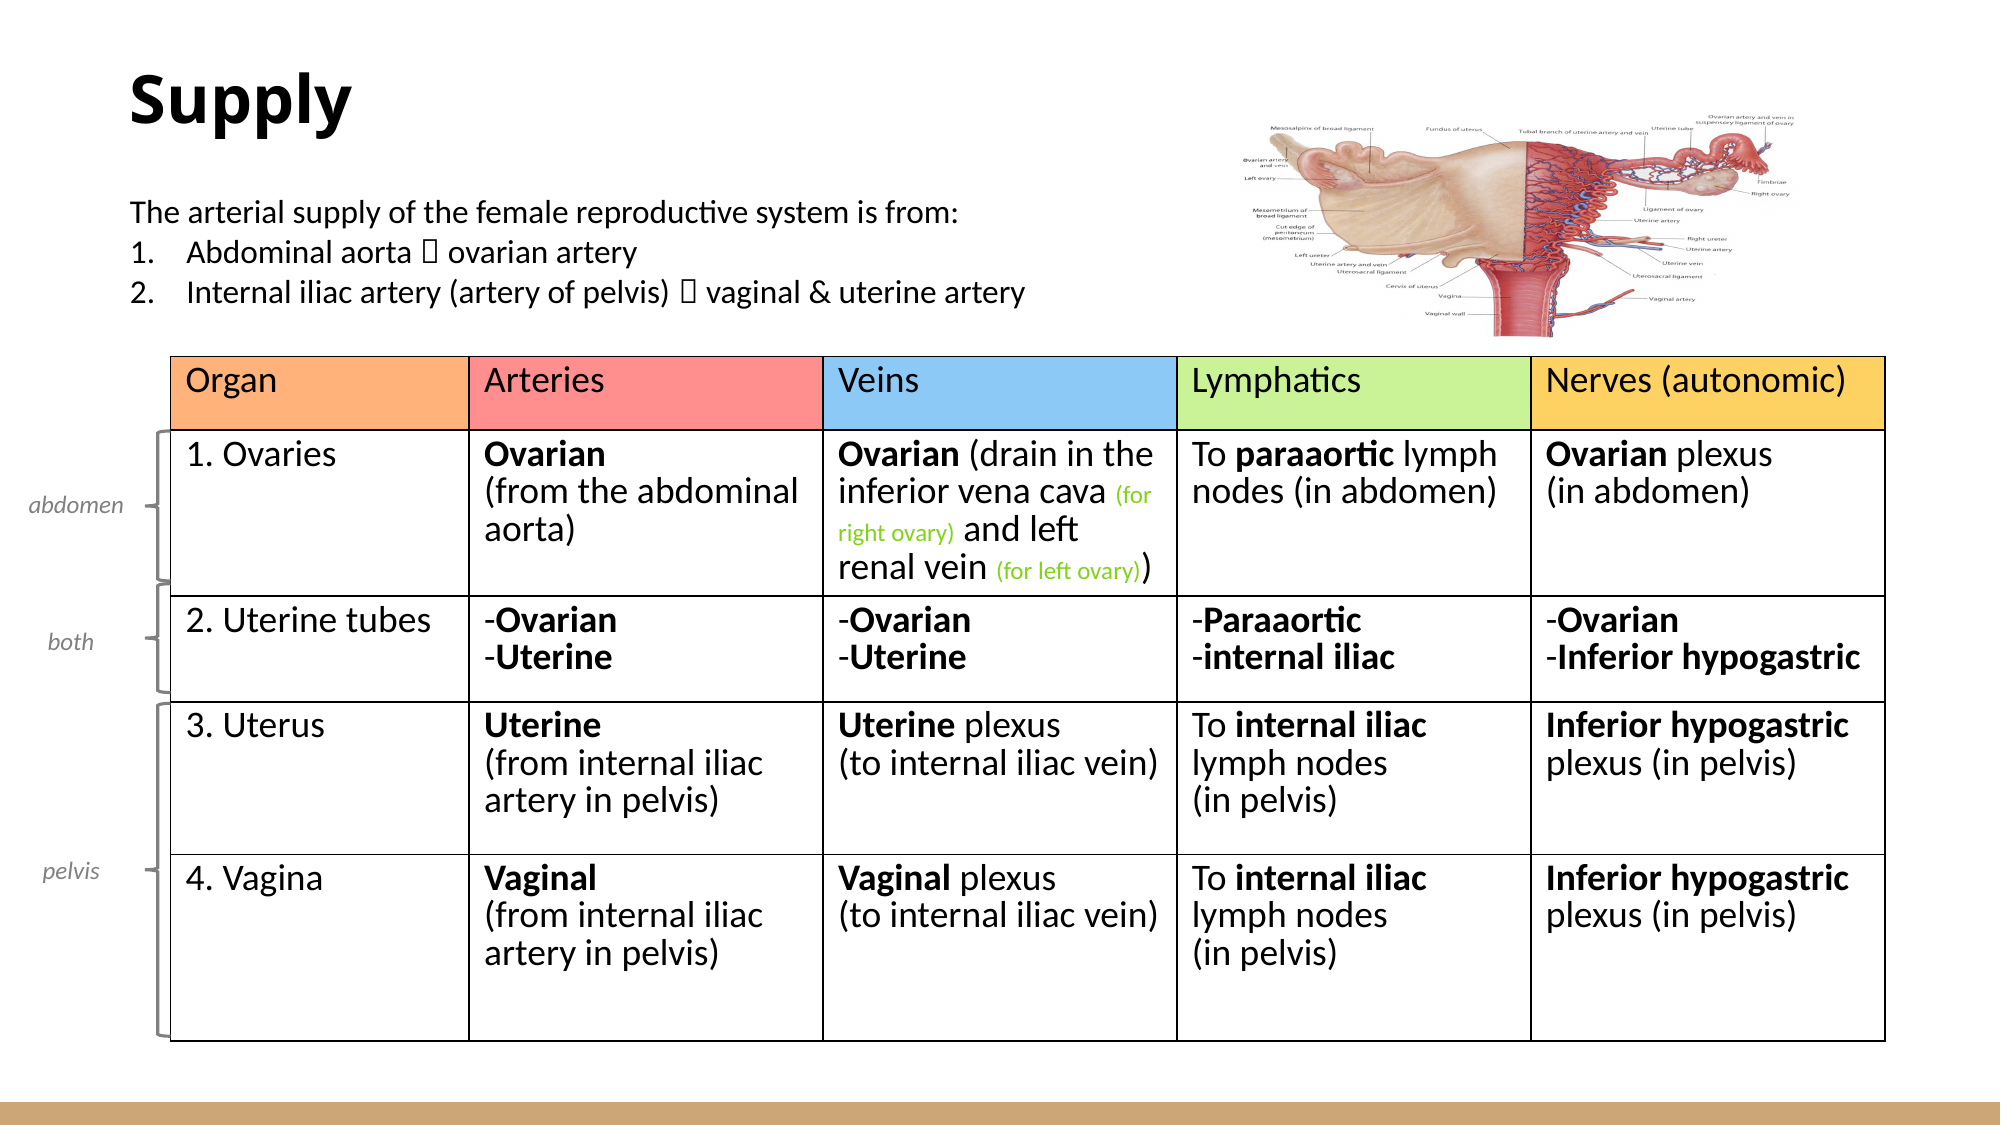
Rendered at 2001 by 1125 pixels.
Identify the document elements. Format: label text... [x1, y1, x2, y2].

table_header Veins [824, 357, 1176, 429]
title Supply [115, 58, 1841, 262]
table_cell -Ovarian -Uterine [824, 597, 1176, 701]
text_box both [32, 617, 110, 663]
text_box pelvis [27, 847, 115, 892]
table_cell 3. Uterus [171, 703, 468, 854]
table_cell 4. Vagina [171, 855, 468, 1040]
table_cell -Ovarian -Uterine [470, 597, 822, 701]
text_box [144, 583, 171, 694]
table_cell Inferior hypogastric plexus (in pelvis) [1532, 855, 1884, 1040]
table_header Lymphatics [1178, 357, 1530, 429]
table_cell 1. Ovaries [171, 431, 468, 595]
text_box [144, 430, 171, 582]
text_box The arterial supply of the female reproductive system is from: Abdominal aorta  ovarian artery Internal iliac artery (artery of pelvis)  vaginal & uterine artery [115, 183, 1118, 318]
table_cell Inferior hypogastric plexus (in pelvis) [1532, 703, 1884, 854]
table_cell -Paraaortic -internal iliac [1178, 597, 1530, 701]
table_cell Uterine (from internal iliac artery in pelvis) [470, 703, 822, 854]
table_cell To internal iliac lymph nodes (in pelvis) [1178, 855, 1530, 1040]
text_box abdomen [13, 480, 139, 526]
table_cell Vaginal (from internal iliac artery in pelvis) [470, 855, 822, 1040]
table_cell Ovarian plexus (in abdomen) [1532, 431, 1884, 595]
picture [1240, 114, 1802, 338]
table_cell -Ovarian -Inferior hypogastric [1532, 597, 1884, 701]
table_header Organ [171, 357, 468, 429]
table_header Arteries [470, 357, 822, 429]
text_box [144, 702, 171, 1037]
table_cell Ovarian (from the abdominal aorta) [470, 431, 822, 595]
table_cell Vaginal plexus (to internal iliac vein) [824, 855, 1176, 1040]
table_cell To paraaortic lymph nodes (in abdomen) [1178, 431, 1530, 595]
table_cell To internal iliac lymph nodes (in pelvis) [1178, 703, 1530, 854]
table_cell Uterine plexus (to internal iliac vein) [824, 703, 1176, 854]
table_cell 2. Uterine tubes [171, 597, 468, 701]
table_cell Ovarian (drain in the inferior vena cava (for right ovary) and left renal vein (for left ovary)) [824, 431, 1176, 595]
table_header Nerves (autonomic) [1532, 357, 1884, 429]
